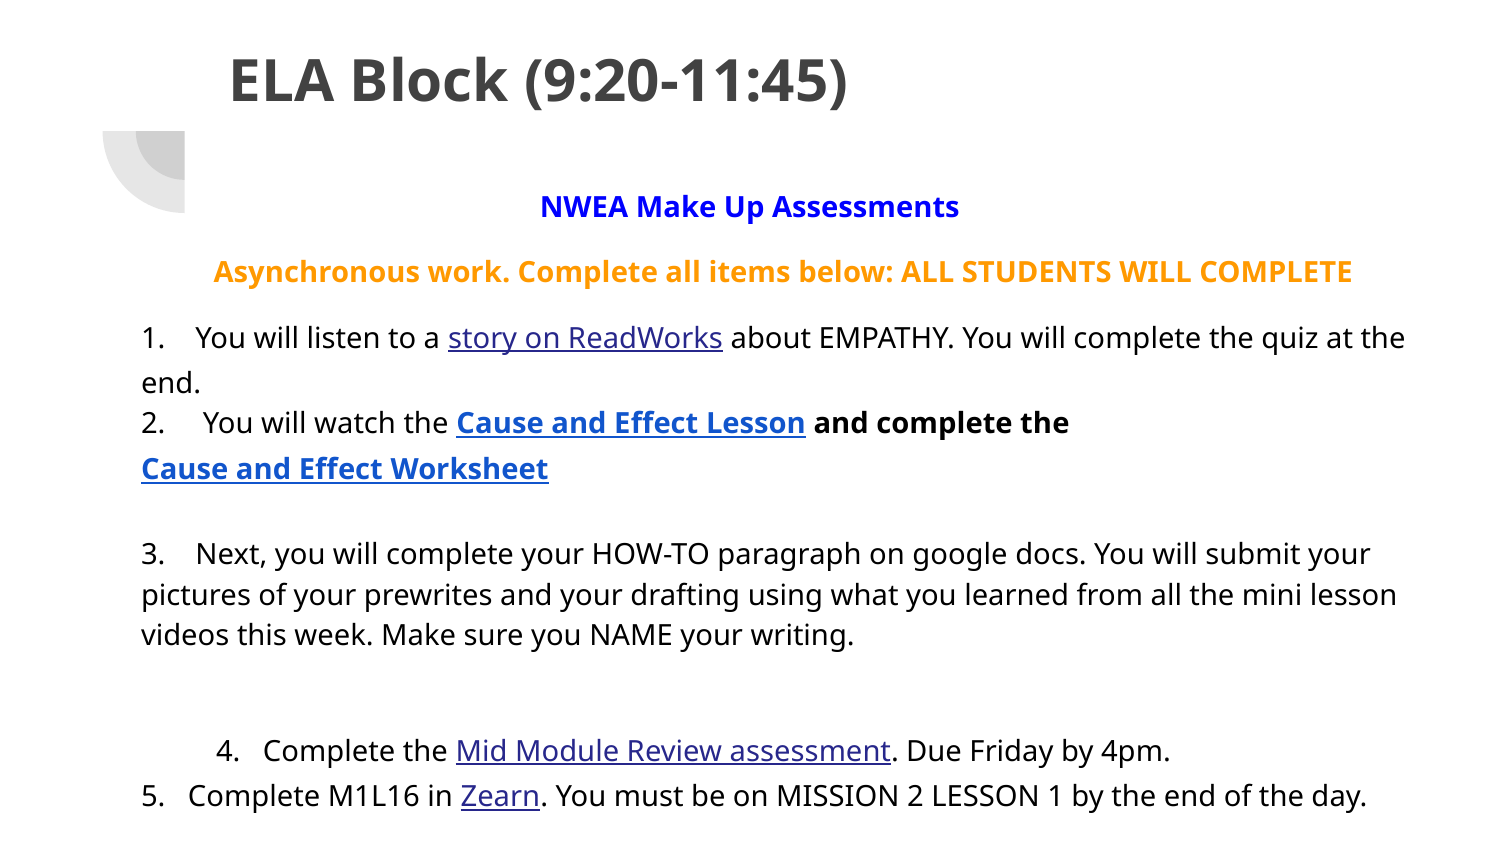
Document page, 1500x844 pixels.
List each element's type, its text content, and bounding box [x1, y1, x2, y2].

title ELA Block (9:20-11:45) [213, 28, 1368, 127]
list NWEA Make Up Assessments Asynchronous work. Complete all items below: ALL STUDENTS WILL COMPLETE 1. You will listen to a story on ReadWorks about EMPATHY. You will complete the quiz at the end. 2. You will watch the Cause and Effect Lesson and complete the Cause and Effect Worksheet 3. Next, you will complete your HOW-TO paragraph on google docs. You will submit your pictures of your prewrites and your drafting using what you learned from all the mini lesson videos this week. Make sure you NAME your writing. 4. Complete the Mid Module Review assessment. Due Friday by 4pm. 5. Complete M1L16 in Zearn. You must be on MISSION 2 LESSON 1 by the end of the day. [51, 167, 1449, 844]
